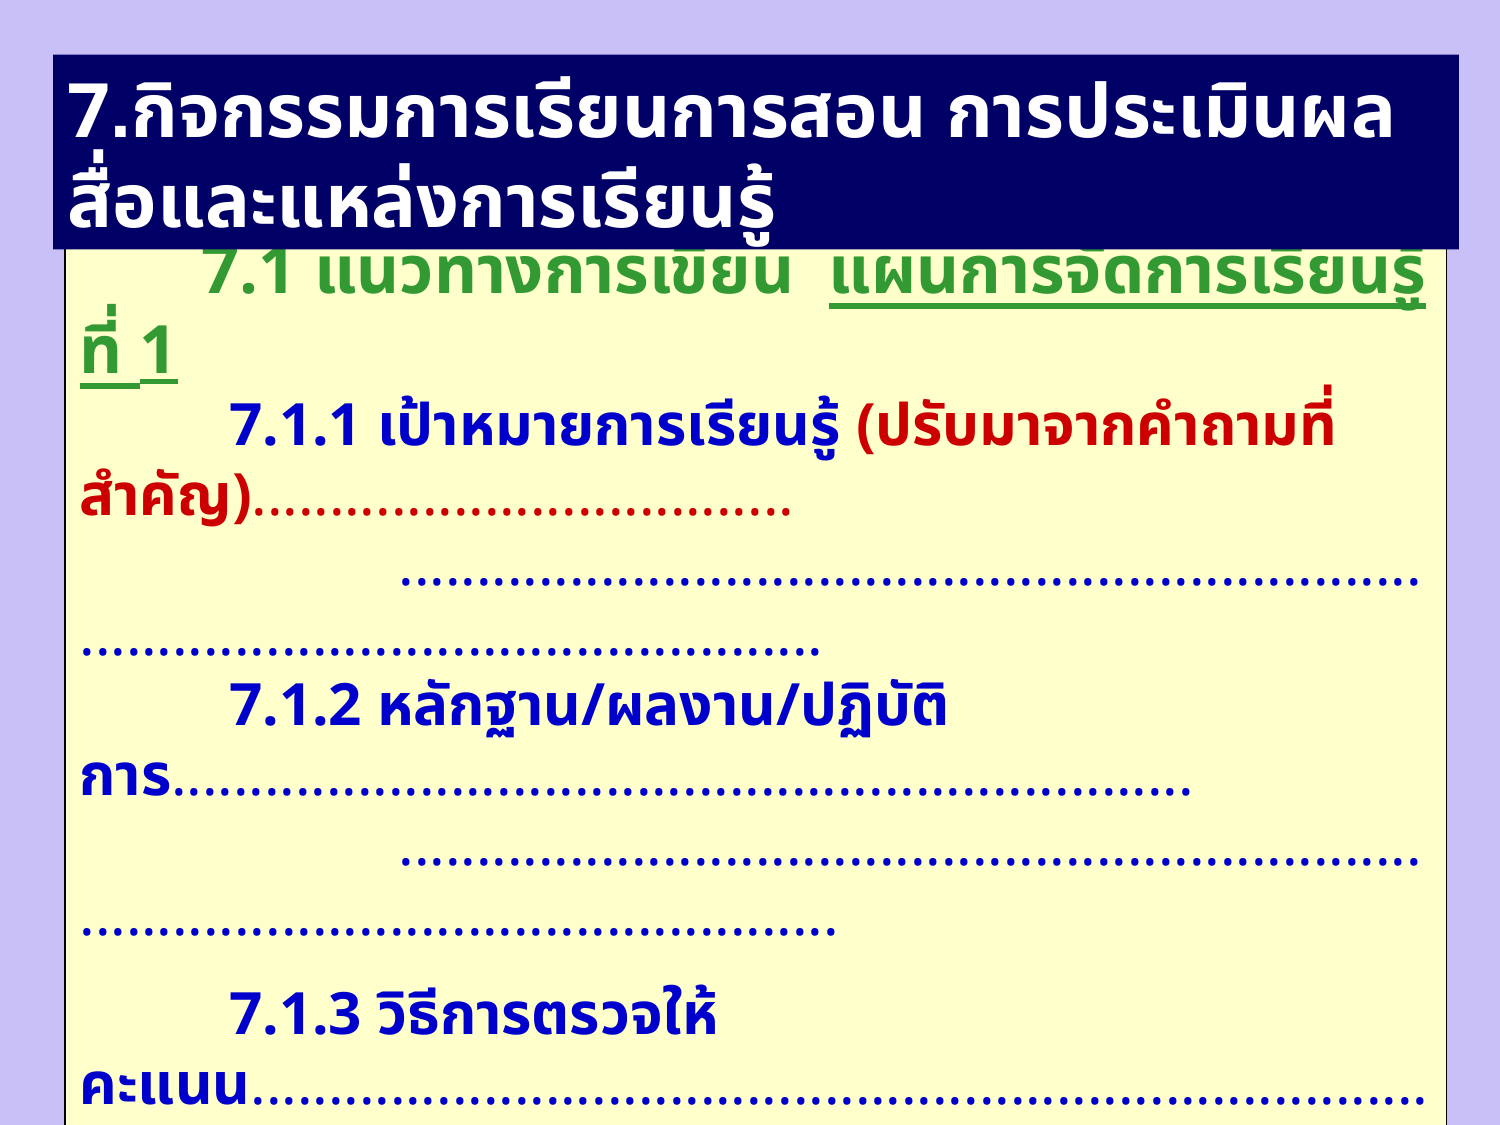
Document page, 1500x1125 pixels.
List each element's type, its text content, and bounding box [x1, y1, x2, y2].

text_box 7.1 แนวทางการเขียน แผนการจัดการเรียนรู้ที่ 1 7.1.1 เป้าหมายการเรียนรู้ (ปรับมาจากคำถามที่สำคัญ)................................... .................................................................................................................. 7.1.2 หลักฐาน/ผลงาน/ปฏิบัติการ.................................................................. ................................................................................................................... 7.1.3 วิธีการตรวจให้คะแนน............................................................................ .................................................................................................................. 7.1.4 กิจกรรมการเรียนรู้................................................................................... .............................................................................................................. 7.1.5 สื่อการเรียนรู้และแหล่งเรียนรู้............................................................. .............................................................................................................. [64, 250, 1447, 1125]
text_box 7.กิจกรรมการเรียนการสอน การประเมินผล สื่อและแหล่งการเรียนรู้ [53, 54, 1459, 250]
